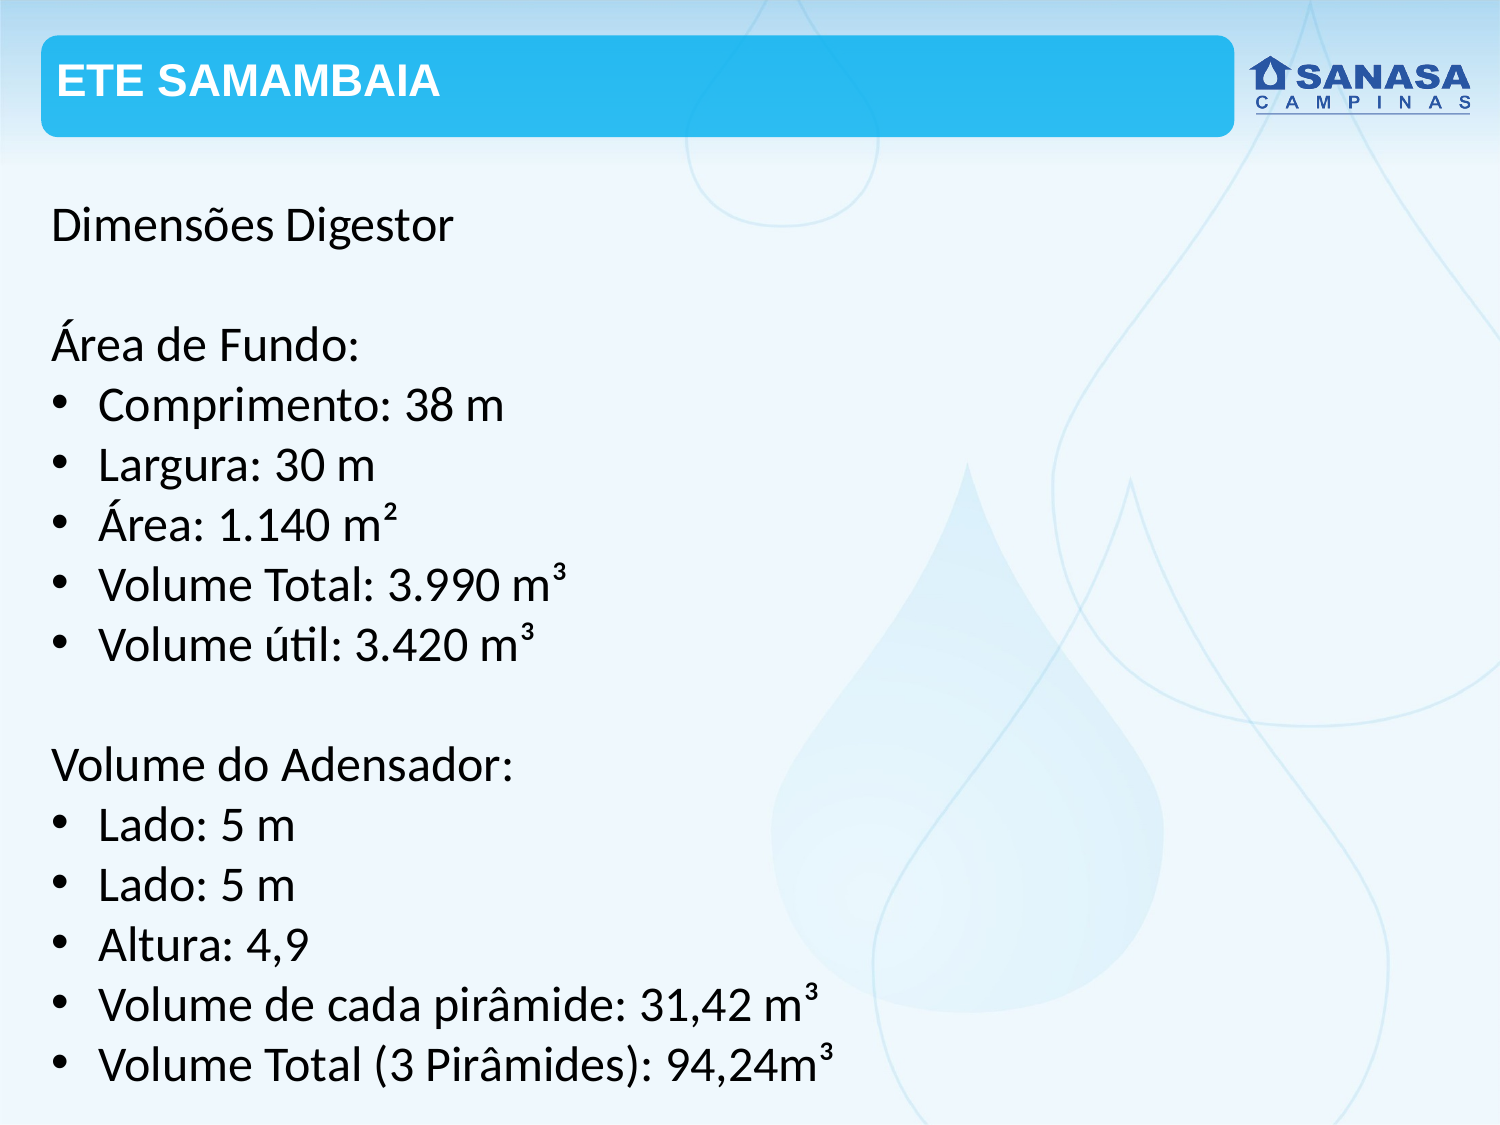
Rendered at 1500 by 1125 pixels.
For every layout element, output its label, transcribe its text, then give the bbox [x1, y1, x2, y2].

text_box Dimensões Digestor Área de Fundo: Comprimento: 38 m Largura: 30 m Área: 1.140 m² Volume Total: 3.990 m³ Volume útil: 3.420 m³ Volume do Adensador: Lado: 5 m Lado: 5 m Altura: 4,9 Volume de cada pirâmide: 31,42 m³ Volume Total (3 Pirâmides): 94,24m³ [36, 184, 1419, 1125]
text_box ETE SAMAMBAIA [41, 42, 1236, 113]
picture [0, 0, 1500, 1125]
